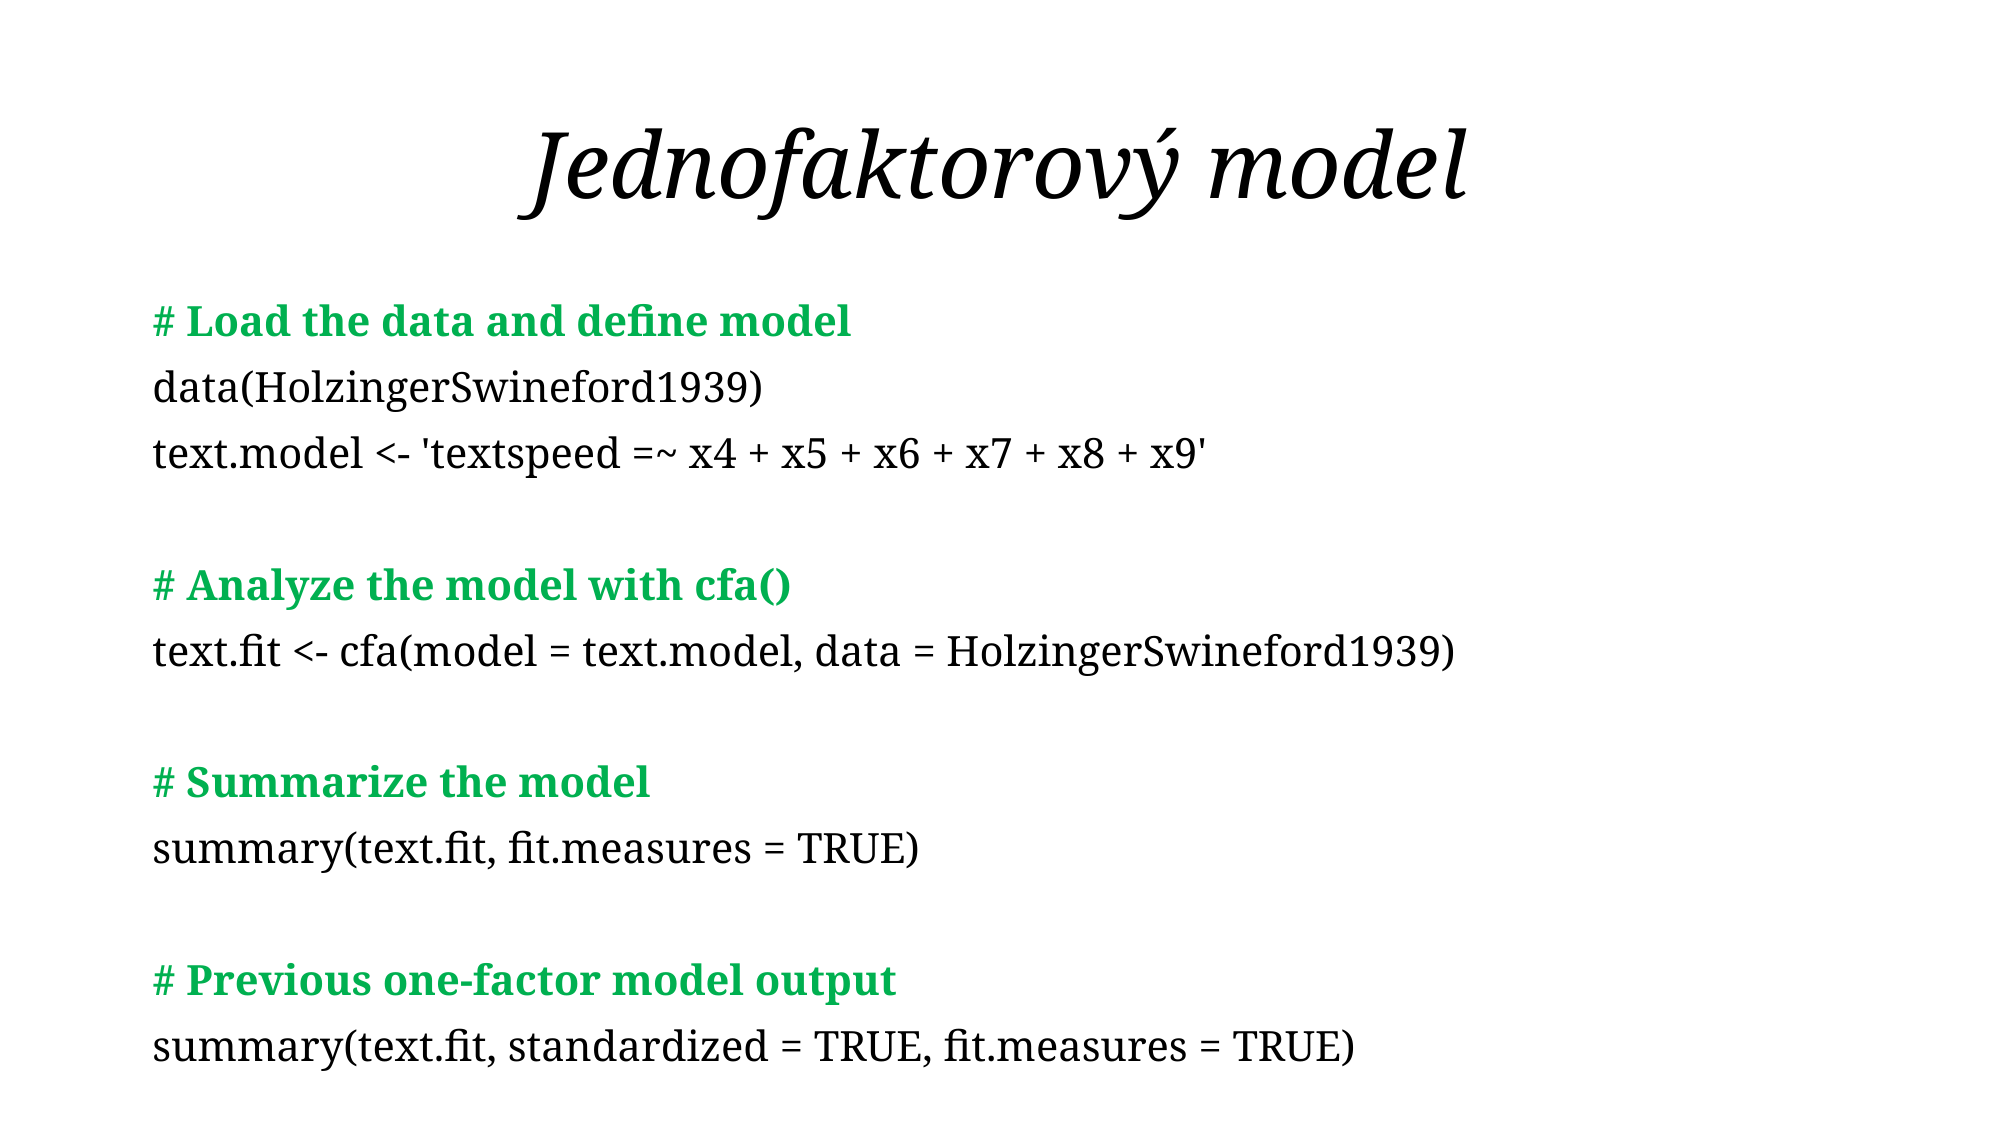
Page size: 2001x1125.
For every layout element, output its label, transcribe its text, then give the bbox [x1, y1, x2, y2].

title Jednofaktorový model [137, 59, 1863, 222]
list # Load the data and define model data(HolzingerSwineford1939) text.model <- 'textspeed =~ x4 + x5 + x6 + x7 + x8 + x9' # Analyze the model with cfa() text.fit <- cfa(model = text.model, data = HolzingerSwineford1939) # Summarize the model summary(text.fit, fit.measures = TRUE) # Previous one-factor model output summary(text.fit, standardized = TRUE, fit.measures = TRUE) [137, 222, 1863, 1092]
